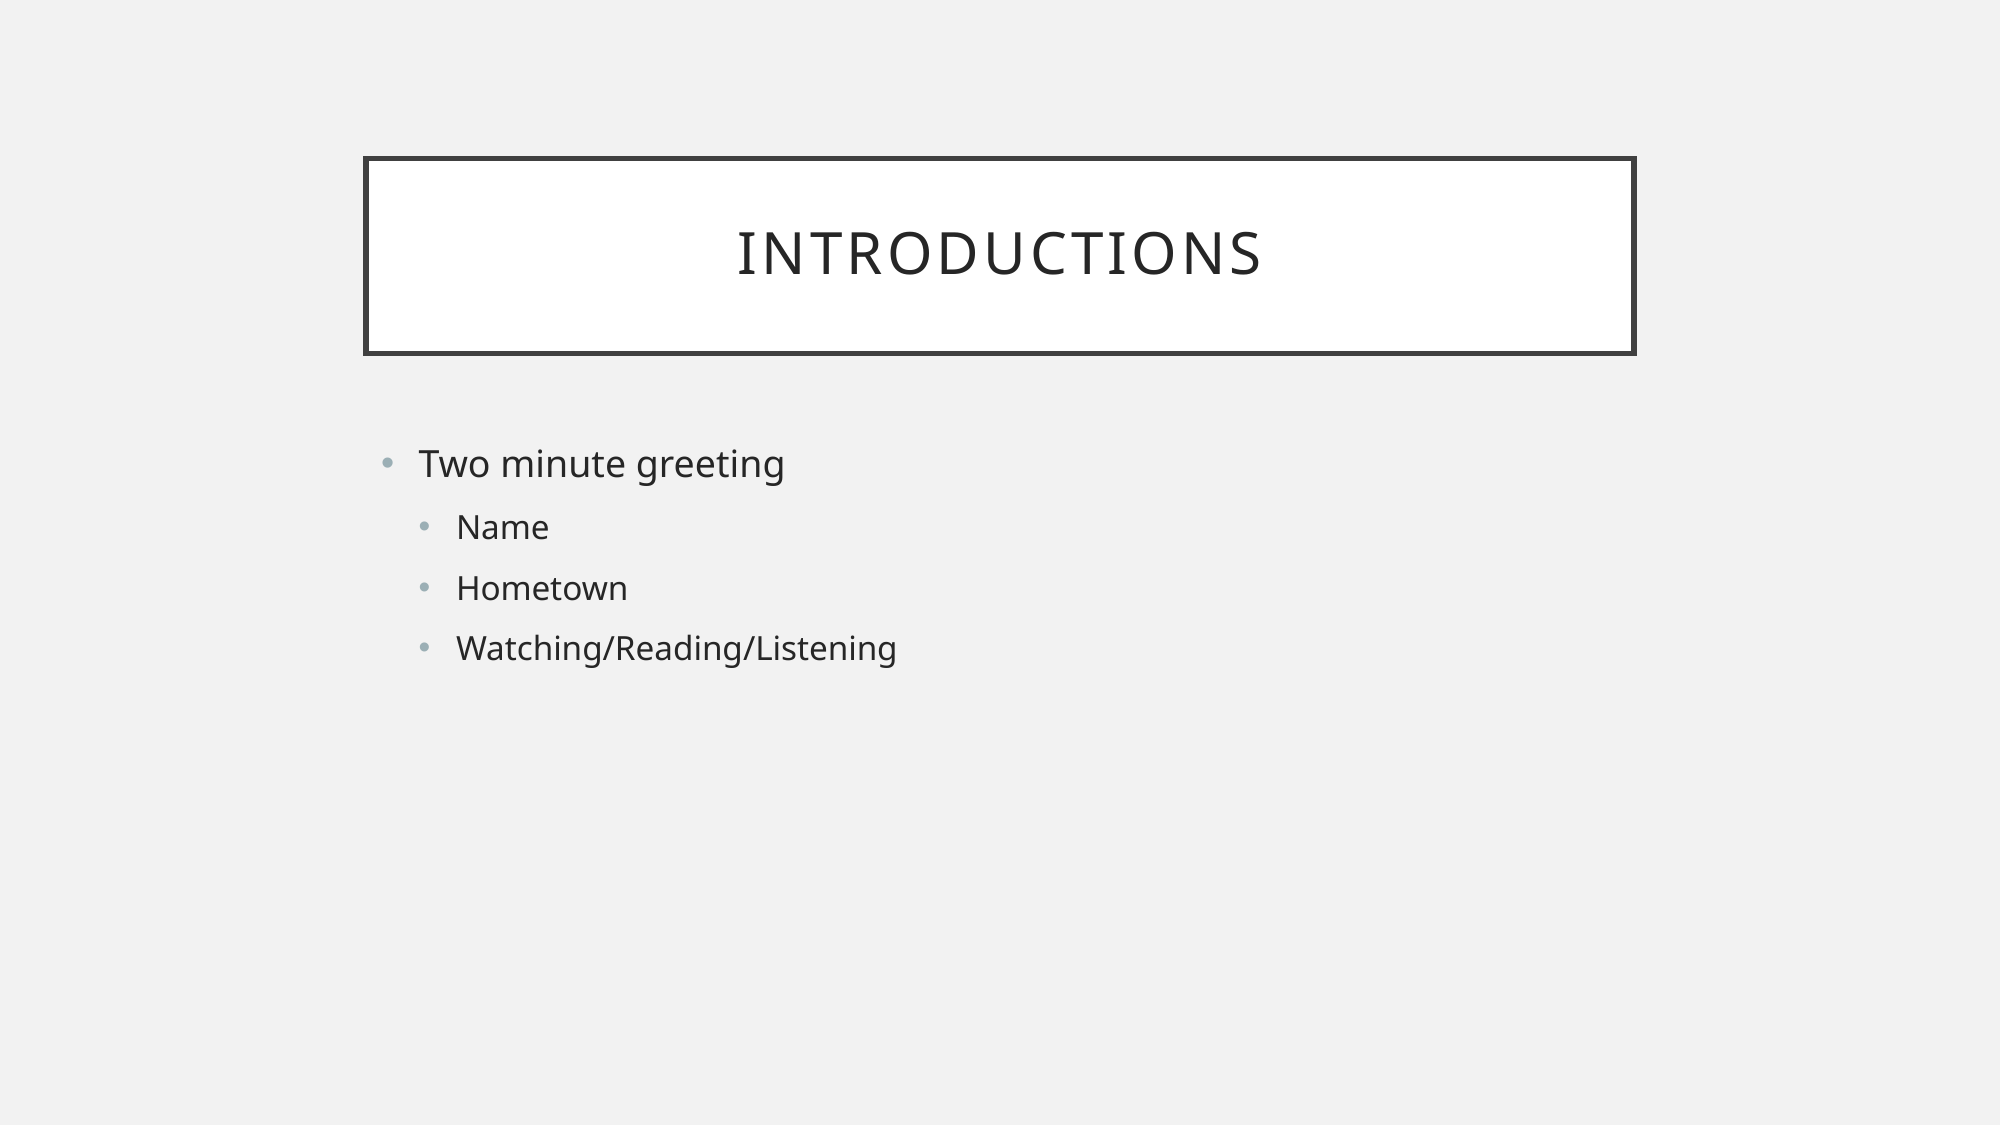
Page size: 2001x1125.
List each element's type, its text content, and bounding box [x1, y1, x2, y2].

title introductions [363, 156, 1637, 356]
list Two minute greeting Name Hometown Watching/Reading/Listening [366, 432, 1634, 942]
